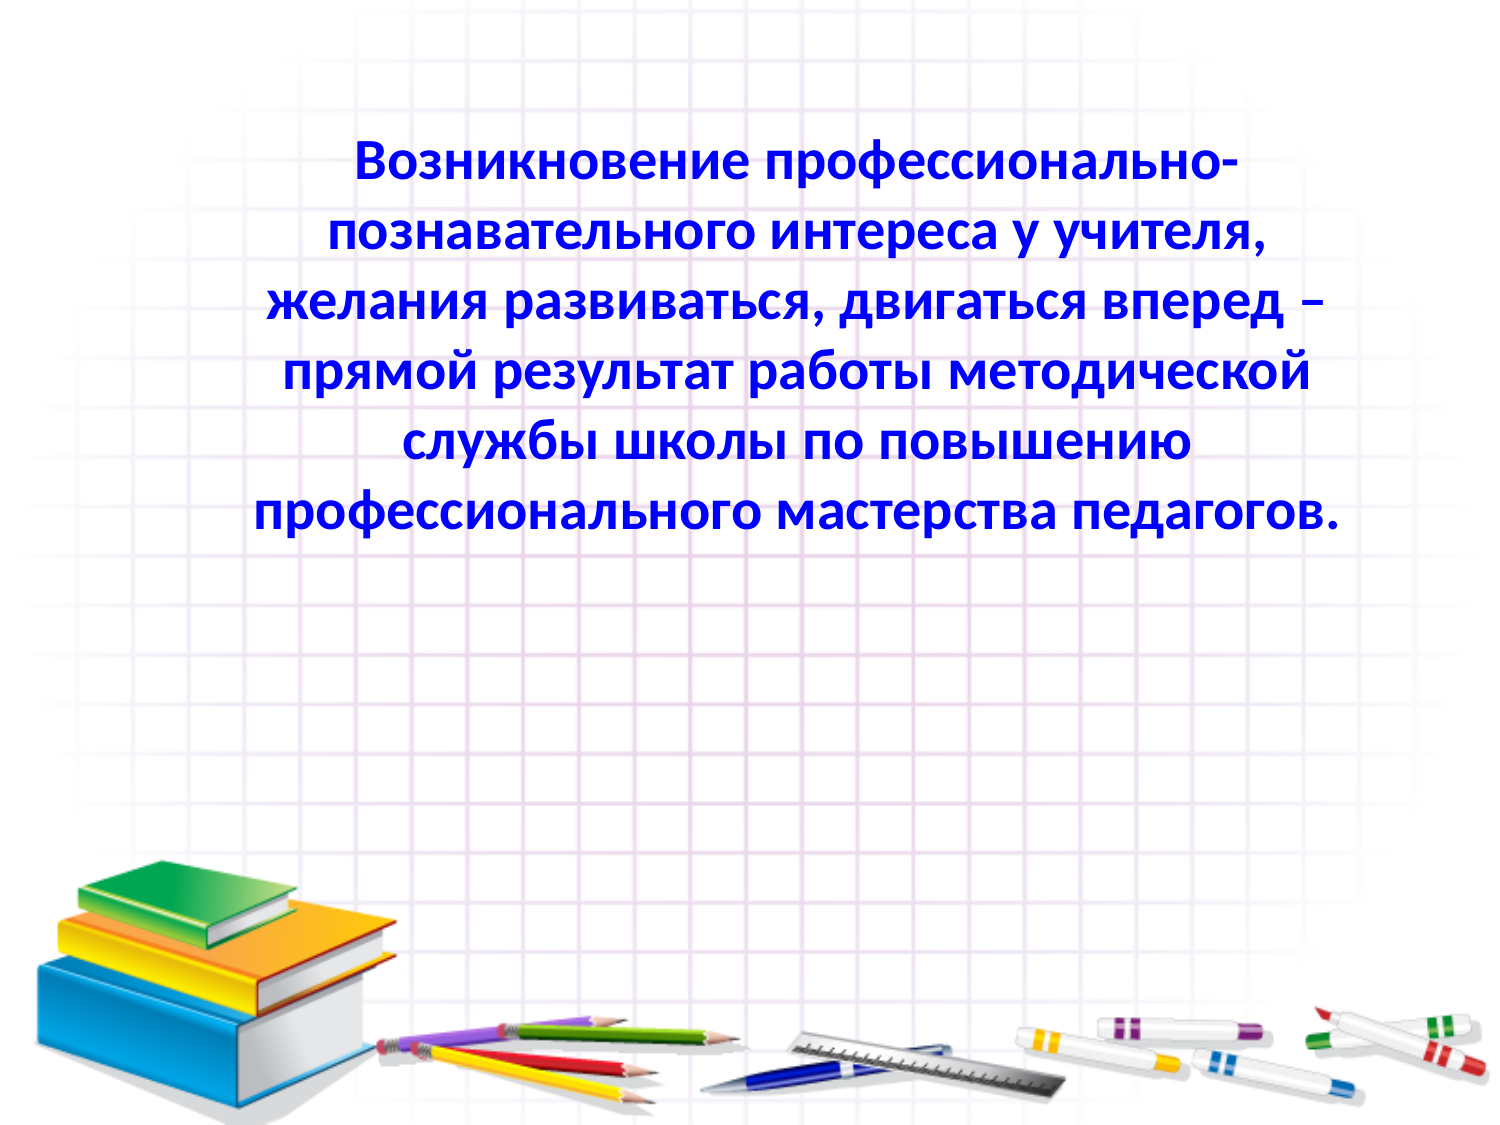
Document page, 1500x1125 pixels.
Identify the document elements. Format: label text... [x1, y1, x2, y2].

picture [0, 0, 1500, 1125]
text_box Возникновение профессионально-познавательного интереса у учителя, желания развиваться, двигаться вперед – прямой результат работы методической службы школы по повышению профессионального мастерства педагогов. [218, 113, 1376, 549]
